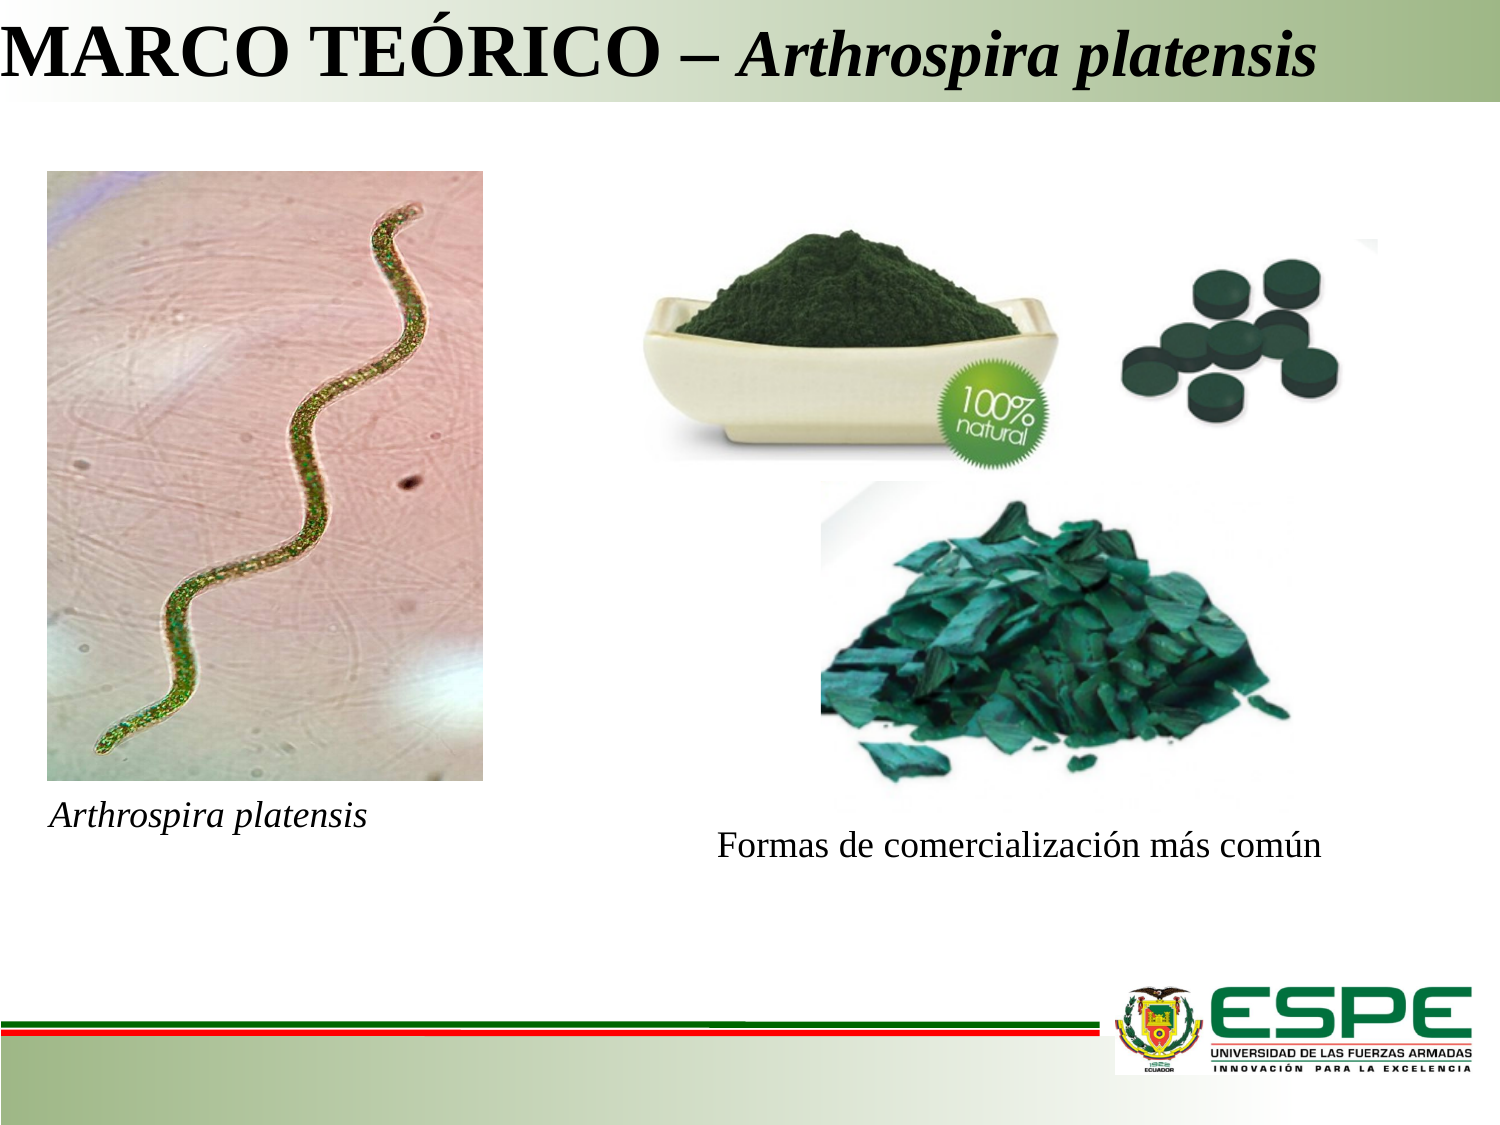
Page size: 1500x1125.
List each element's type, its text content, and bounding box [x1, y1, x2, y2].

picture [605, 171, 1294, 813]
picture [1115, 984, 1476, 1075]
picture [1105, 239, 1378, 441]
title MARCO TEÓRICO – Arthrospira platensis [0, 3, 1500, 91]
text_box Arthrospira platensis [34, 782, 496, 933]
picture [47, 171, 483, 782]
text_box Formas de comercialización más común [590, 812, 1450, 873]
